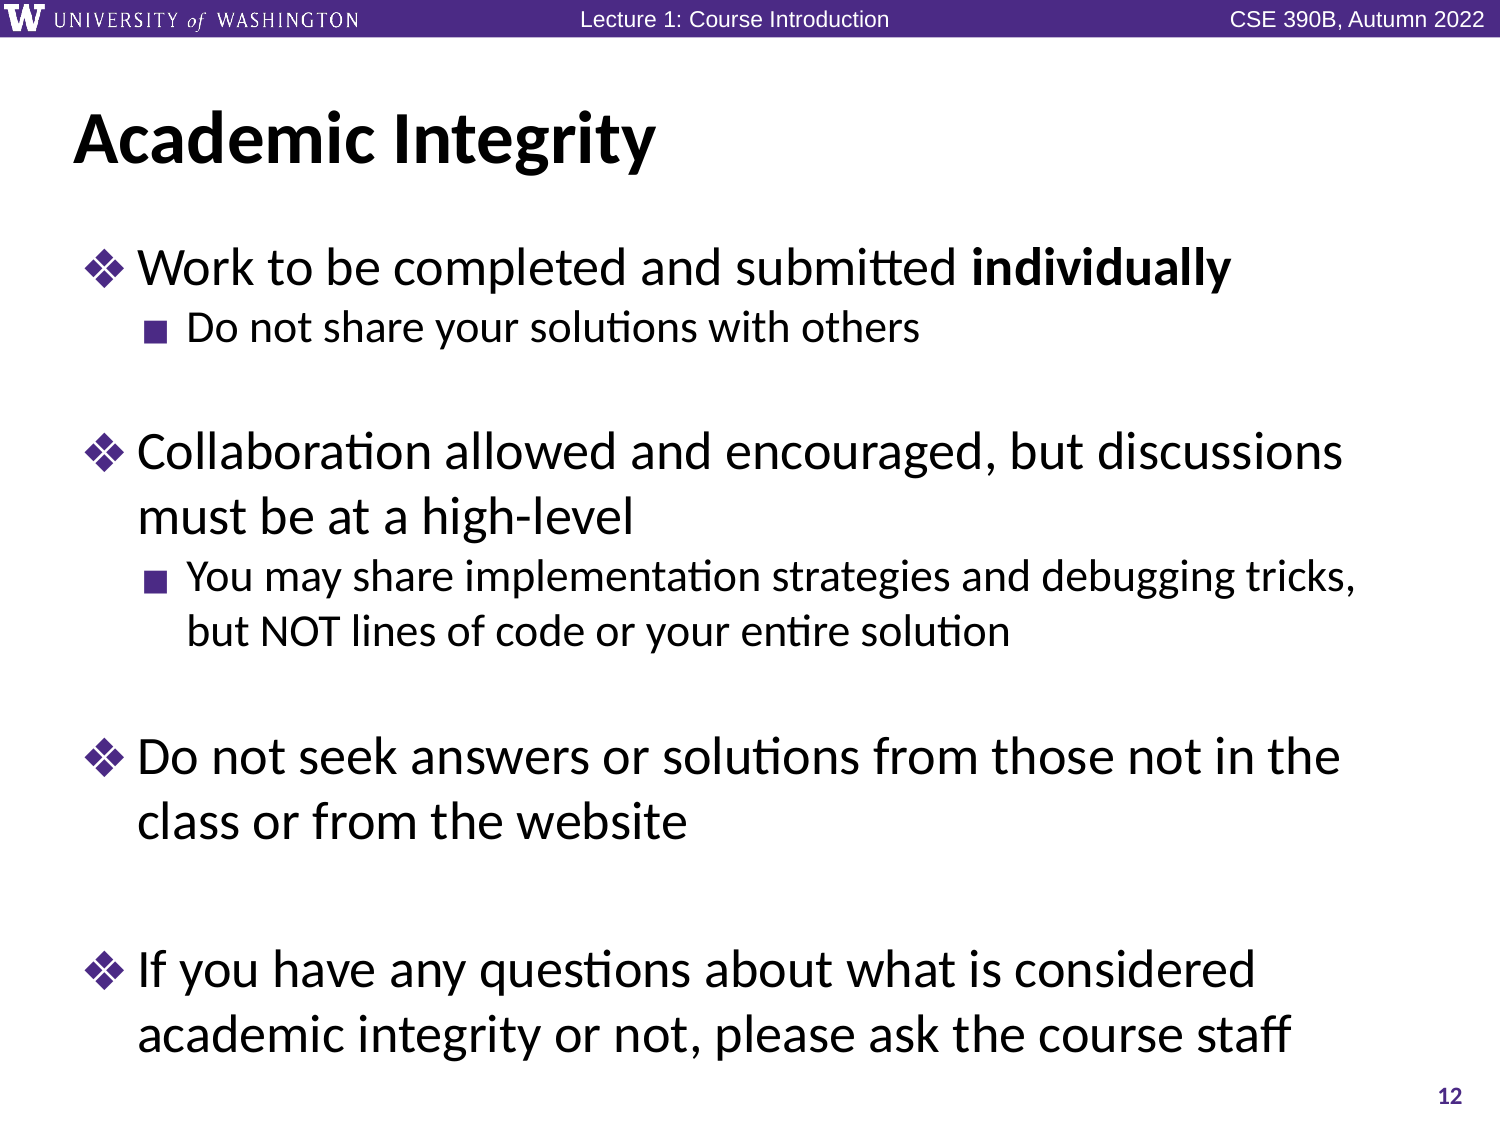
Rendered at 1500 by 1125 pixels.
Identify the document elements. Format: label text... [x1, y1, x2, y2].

slide_number 12 [1400, 1065, 1500, 1125]
list Work to be completed and submitted individually Do not share your solutions with others Collaboration allowed and encouraged, but discussions must be at a high-level You may share implementation strategies and debugging tricks, but NOT lines of code or your entire solution Do not seek answers or solutions from those not in the class or from the website If you have any questions about what is considered academic integrity or not, please ask the course staff [65, 223, 1438, 1040]
picture [4, 4, 358, 32]
title Academic Integrity [58, 71, 1438, 197]
